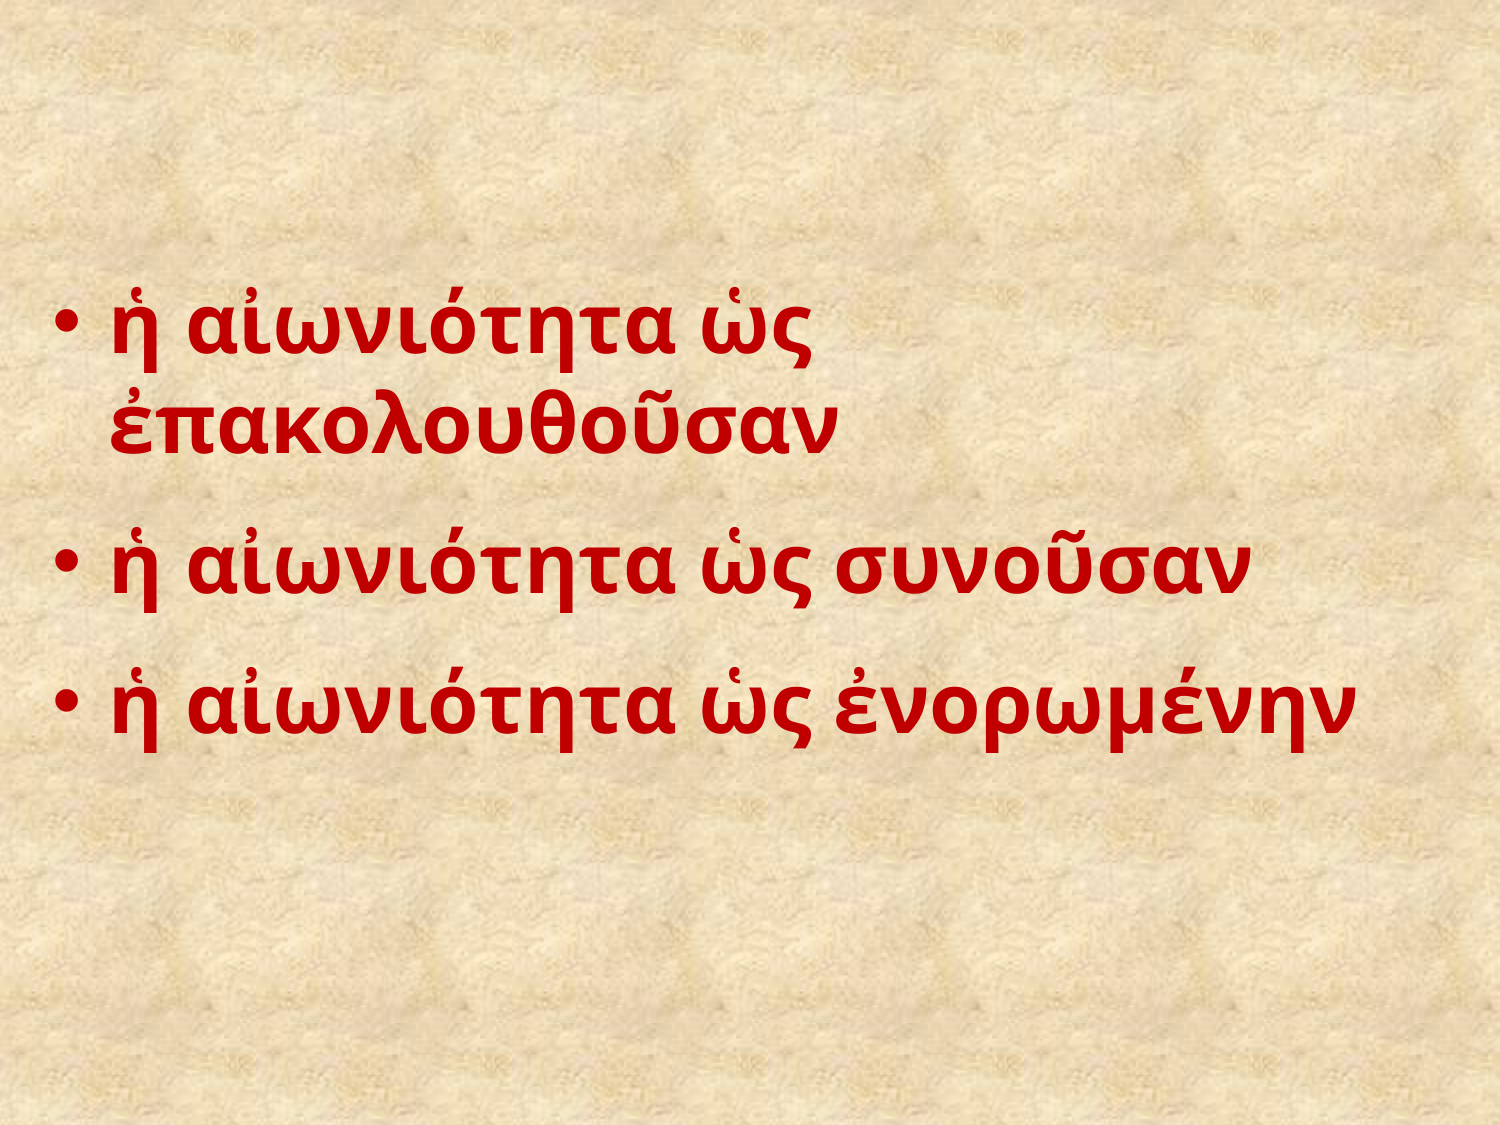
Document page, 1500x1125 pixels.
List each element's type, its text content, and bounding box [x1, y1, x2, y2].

picture [0, 0, 1500, 1125]
list ἡ αἰωνιότητα ὡς ἐπακολουθοῦσαν ἡ αἰωνιότητα ὡς συνοῦσαν ἡ αἰωνιότητα ὡς ἐνορωμένην [37, 262, 1463, 613]
